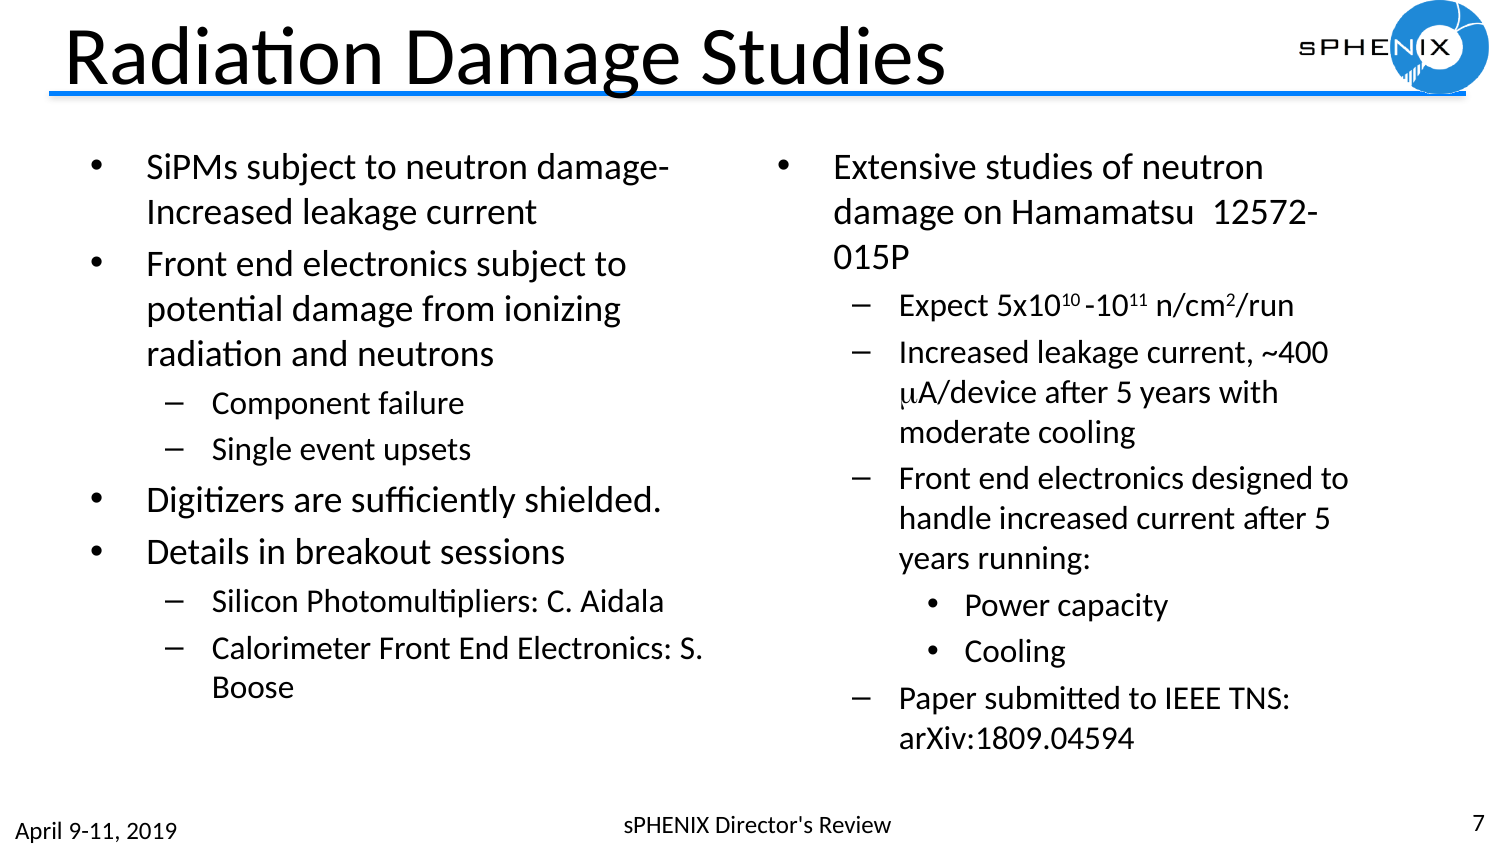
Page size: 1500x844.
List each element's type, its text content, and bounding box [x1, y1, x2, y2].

picture [1299, 0, 1489, 94]
slide_number 7 [1412, 798, 1500, 844]
list SiPMs subject to neutron damage- Increased leakage current Front end electronics subject to potential damage from ionizing radiation and neutrons Component failure Single event upsets Digitizers are sufficiently shielded. Details in breakout sessions Silicon Photomultipliers: C. Aidala Calorimeter Front End Electronics: S. Boose [75, 134, 738, 772]
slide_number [0, 815, 350, 844]
footer sPHENIX Director's Review [520, 806, 996, 841]
list Extensive studies of neutron damage on Hamamatsu 12572-015P Expect 5x1010 -1011 n/cm2/run Increased leakage current, ~400 mA/device after 5 years with moderate cooling Front end electronics designed to handle increased current after 5 years running: Power capacity Cooling Paper submitted to IEEE TNS: arXiv:1809.04594 [761, 134, 1388, 772]
title Radiation Damage Studies [49, 4, 1287, 99]
